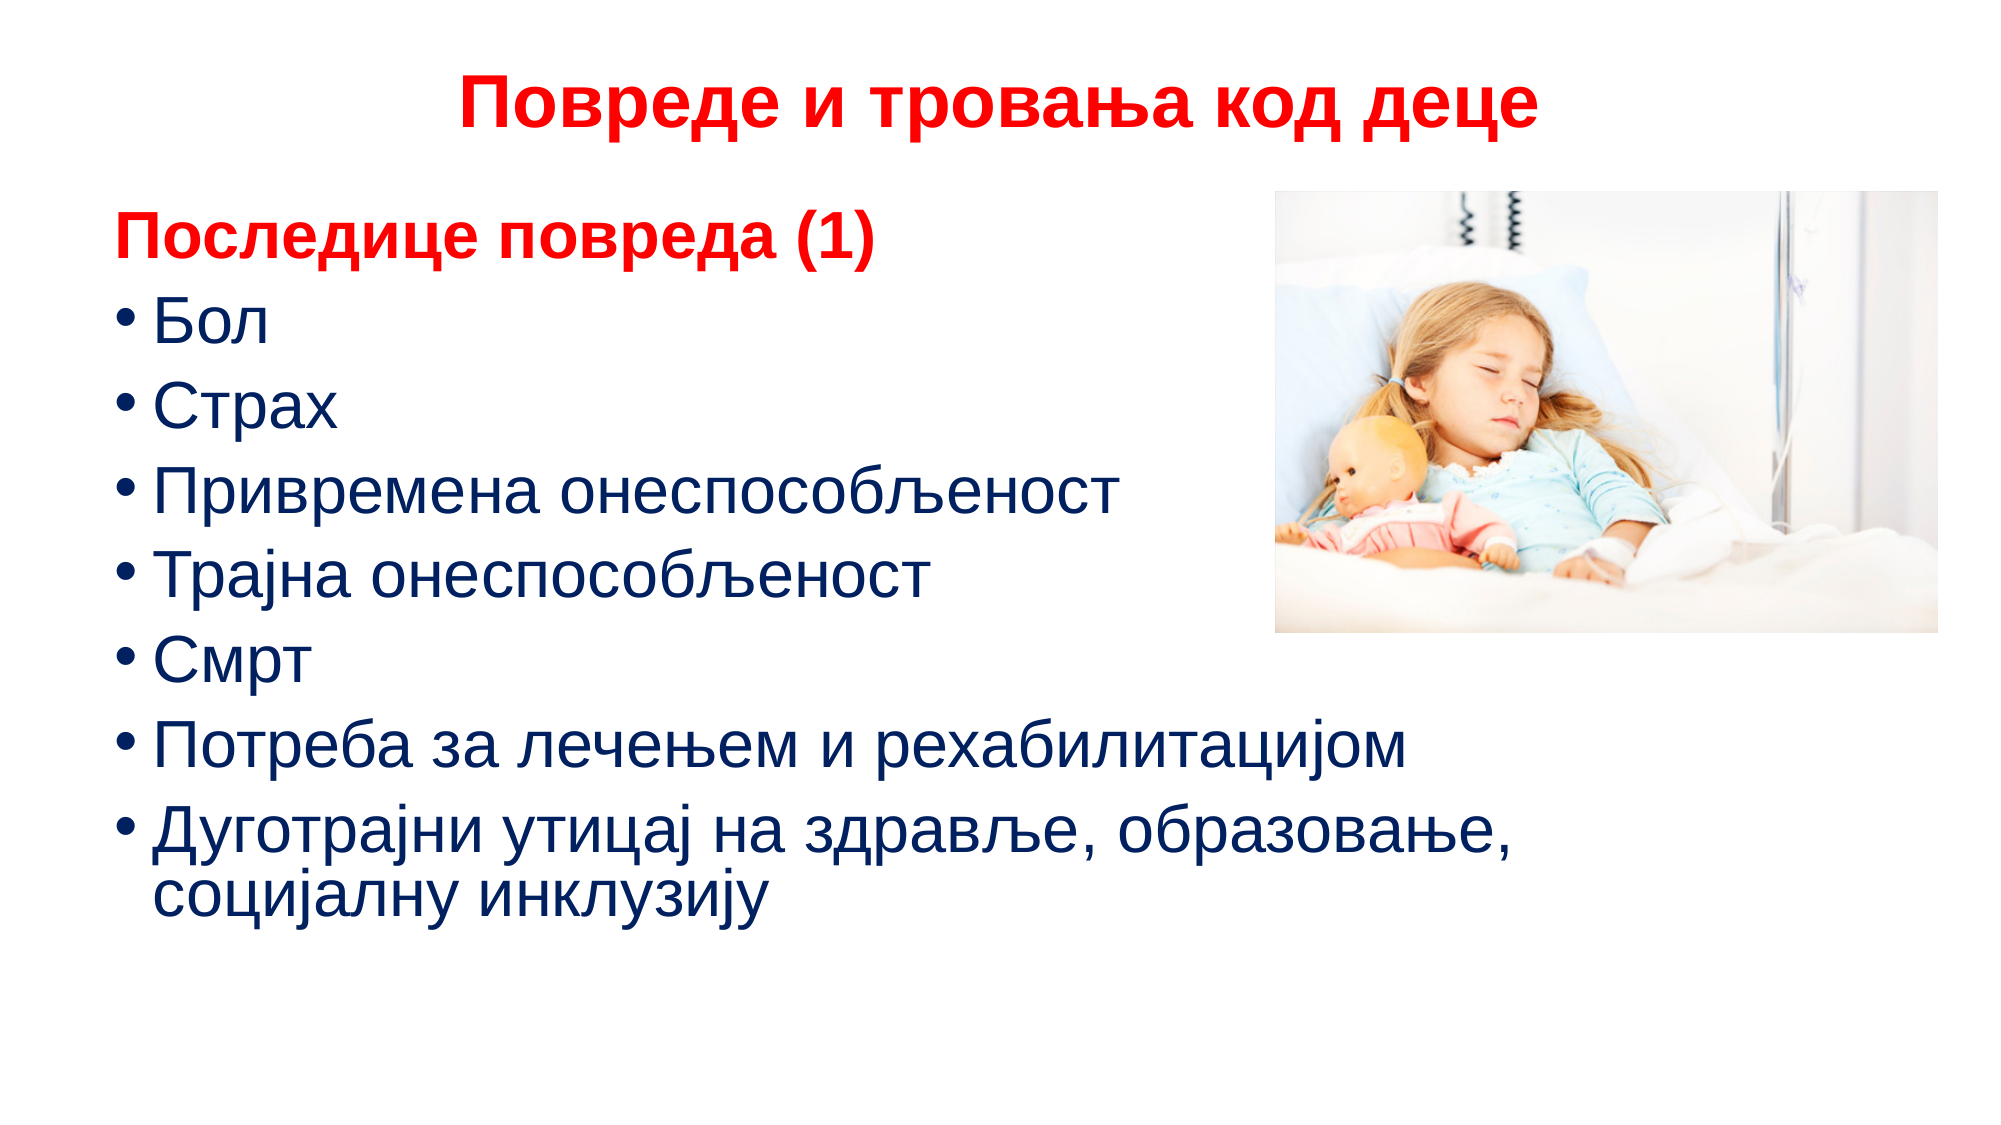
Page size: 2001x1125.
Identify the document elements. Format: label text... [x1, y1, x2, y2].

title Повреде и тровања код деце [324, 45, 1675, 161]
list Последице повреда (1) Бол Страх Привремена онеспособљеност Трајна онеспособљеност Смрт Потреба за лечењем и рехабилитацијом Дуготрајни утицај на здравље, образовање, социјалну инклузију [99, 200, 1813, 1025]
picture [1274, 191, 1938, 633]
